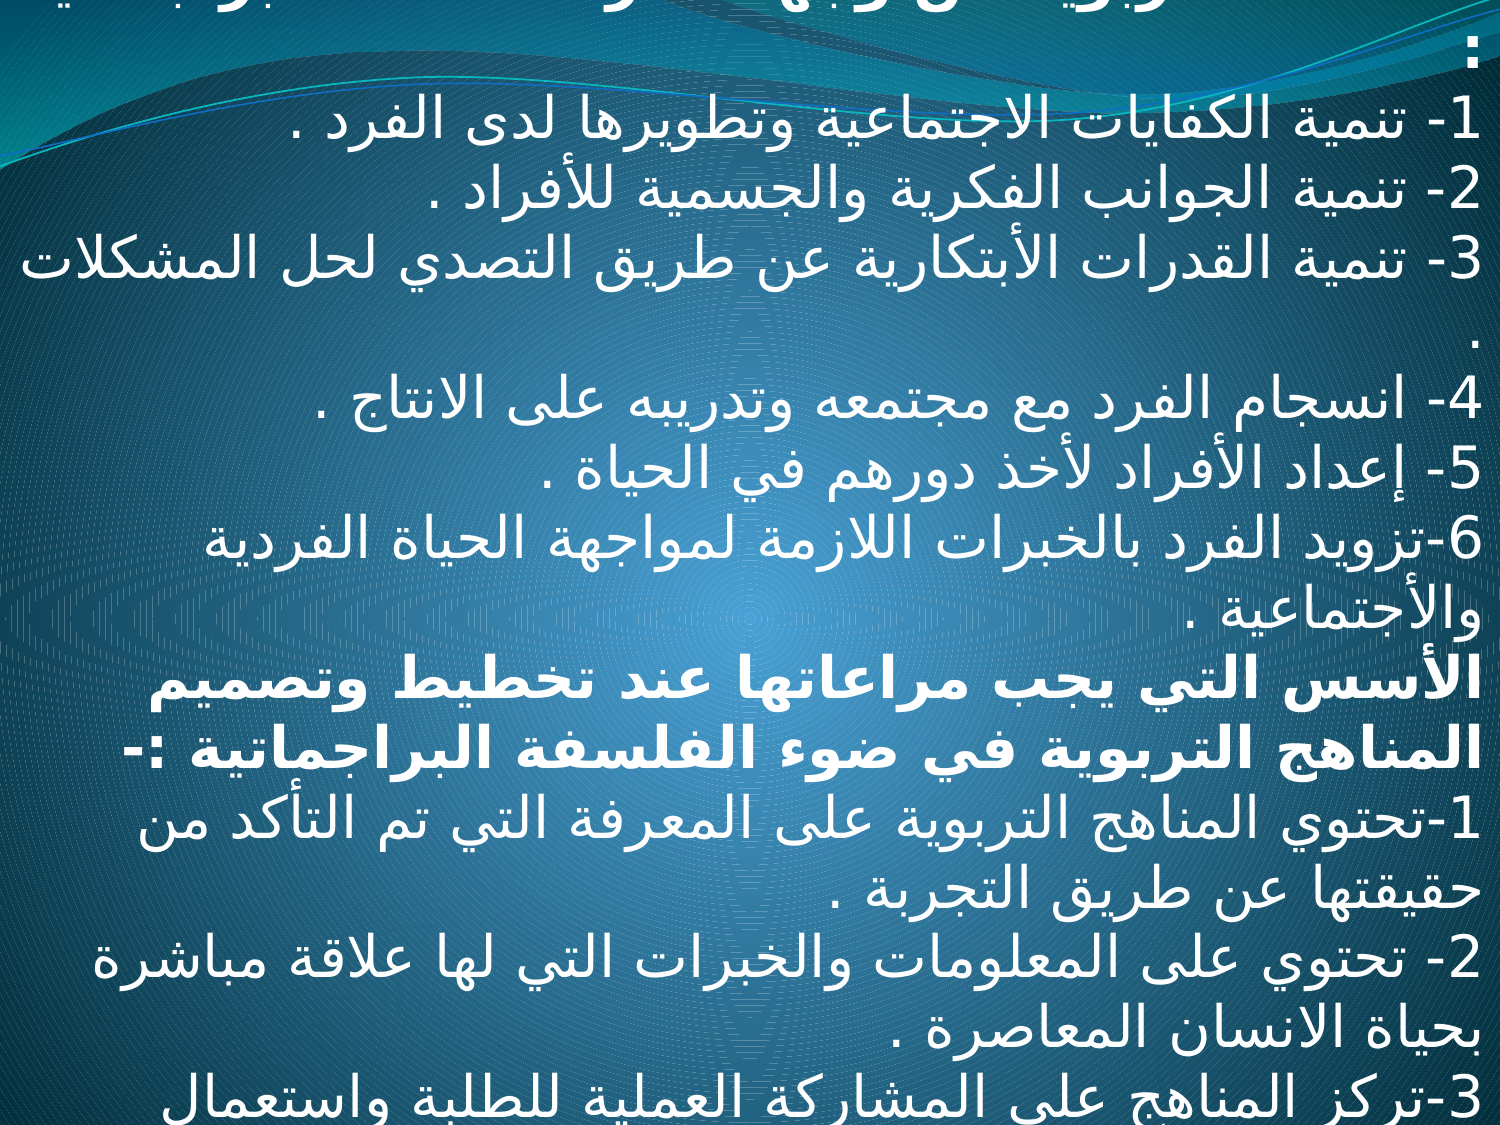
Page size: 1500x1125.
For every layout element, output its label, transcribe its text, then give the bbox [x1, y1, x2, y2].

text_box الأهداف التربوية من وجهة نظر الفلسفة البراجماتية : 1- تنمية الكفايات الاجتماعية وتطويرها لدى الفرد . 2- تنمية الجوانب الفكرية والجسمية للأفراد . 3- تنمية القدرات الأبتكارية عن طريق التصدي لحل المشكلات . 4- انسجام الفرد مع مجتمعه وتدريبه على الانتاج . 5- إعداد الأفراد لأخذ دورهم في الحياة . 6-تزويد الفرد بالخبرات اللازمة لمواجهة الحياة الفردية والأجتماعية . الأسس التي يجب مراعاتها عند تخطيط وتصميم المناهج التربوية في ضوء الفلسفة البراجماتية :- 1-تحتوي المناهج التربوية على المعرفة التي تم التأكد من حقيقتها عن طريق التجربة . 2- تحتوي على المعلومات والخبرات التي لها علاقة مباشرة بحياة الانسان المعاصرة . 3-تركز المناهج على المشاركة العملية للطلبة واستعمال المختبرات والمكتبات بشكل واسع . [0, 0, 1500, 1125]
